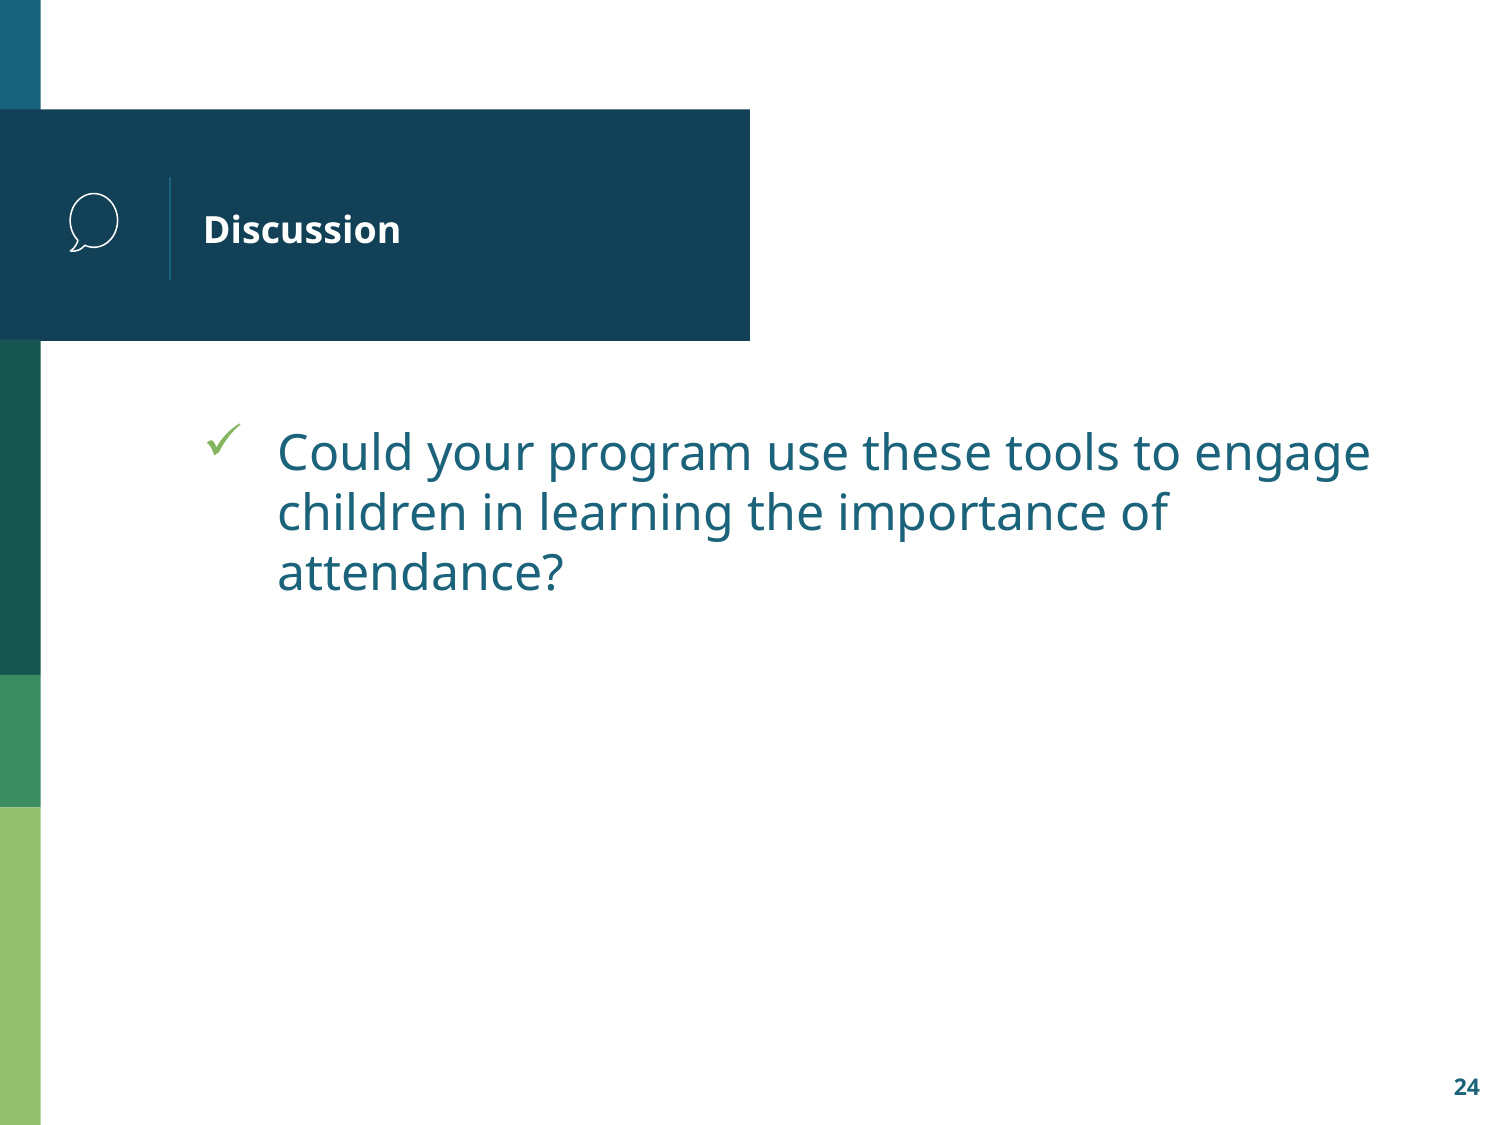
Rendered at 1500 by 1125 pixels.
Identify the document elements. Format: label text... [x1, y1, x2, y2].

list Could your program use these tools to engage children in learning the importance of attendance? [187, 345, 1425, 1037]
title Discussion [187, 116, 715, 342]
